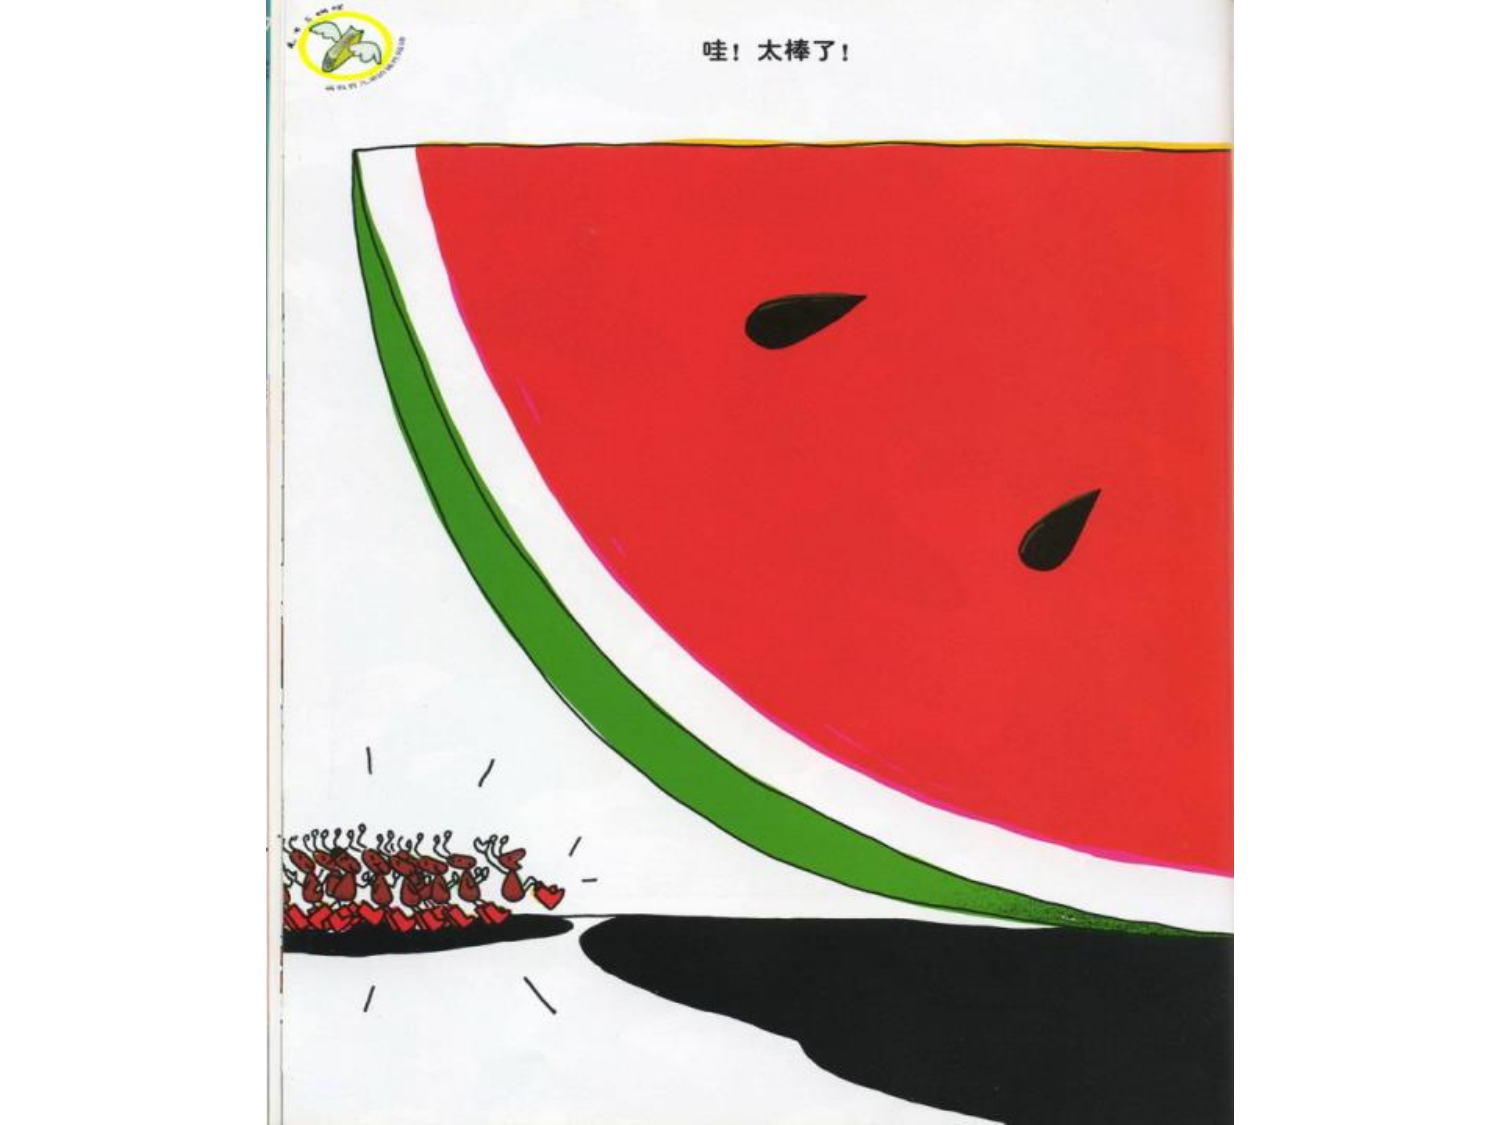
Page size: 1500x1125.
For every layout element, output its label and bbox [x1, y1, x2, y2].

picture [266, 0, 1234, 1125]
